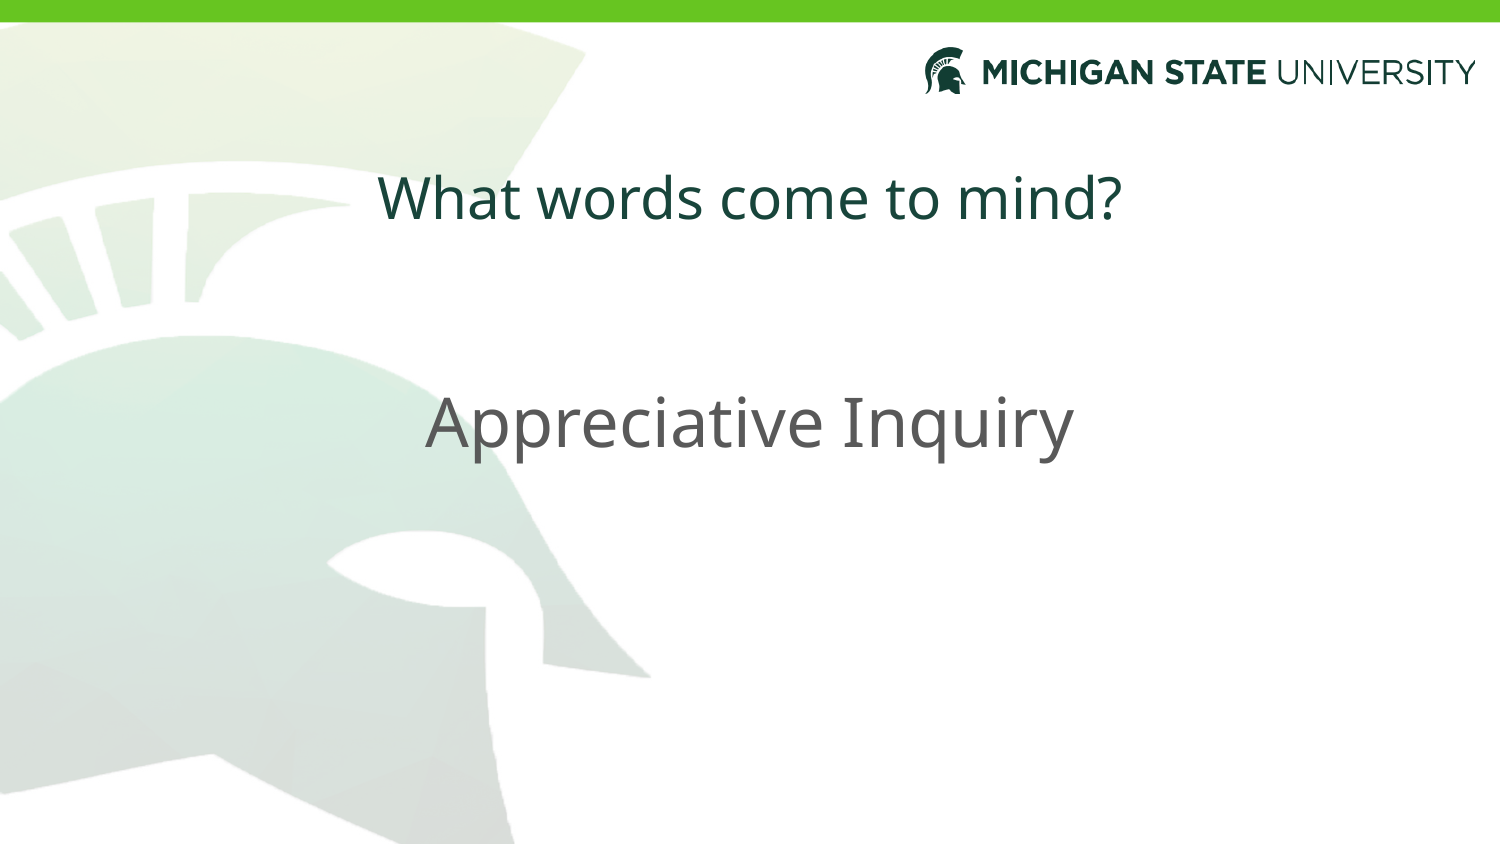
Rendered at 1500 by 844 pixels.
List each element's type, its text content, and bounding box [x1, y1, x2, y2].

list Appreciative Inquiry [75, 253, 1425, 588]
title What words come to mind? [75, 153, 1425, 213]
